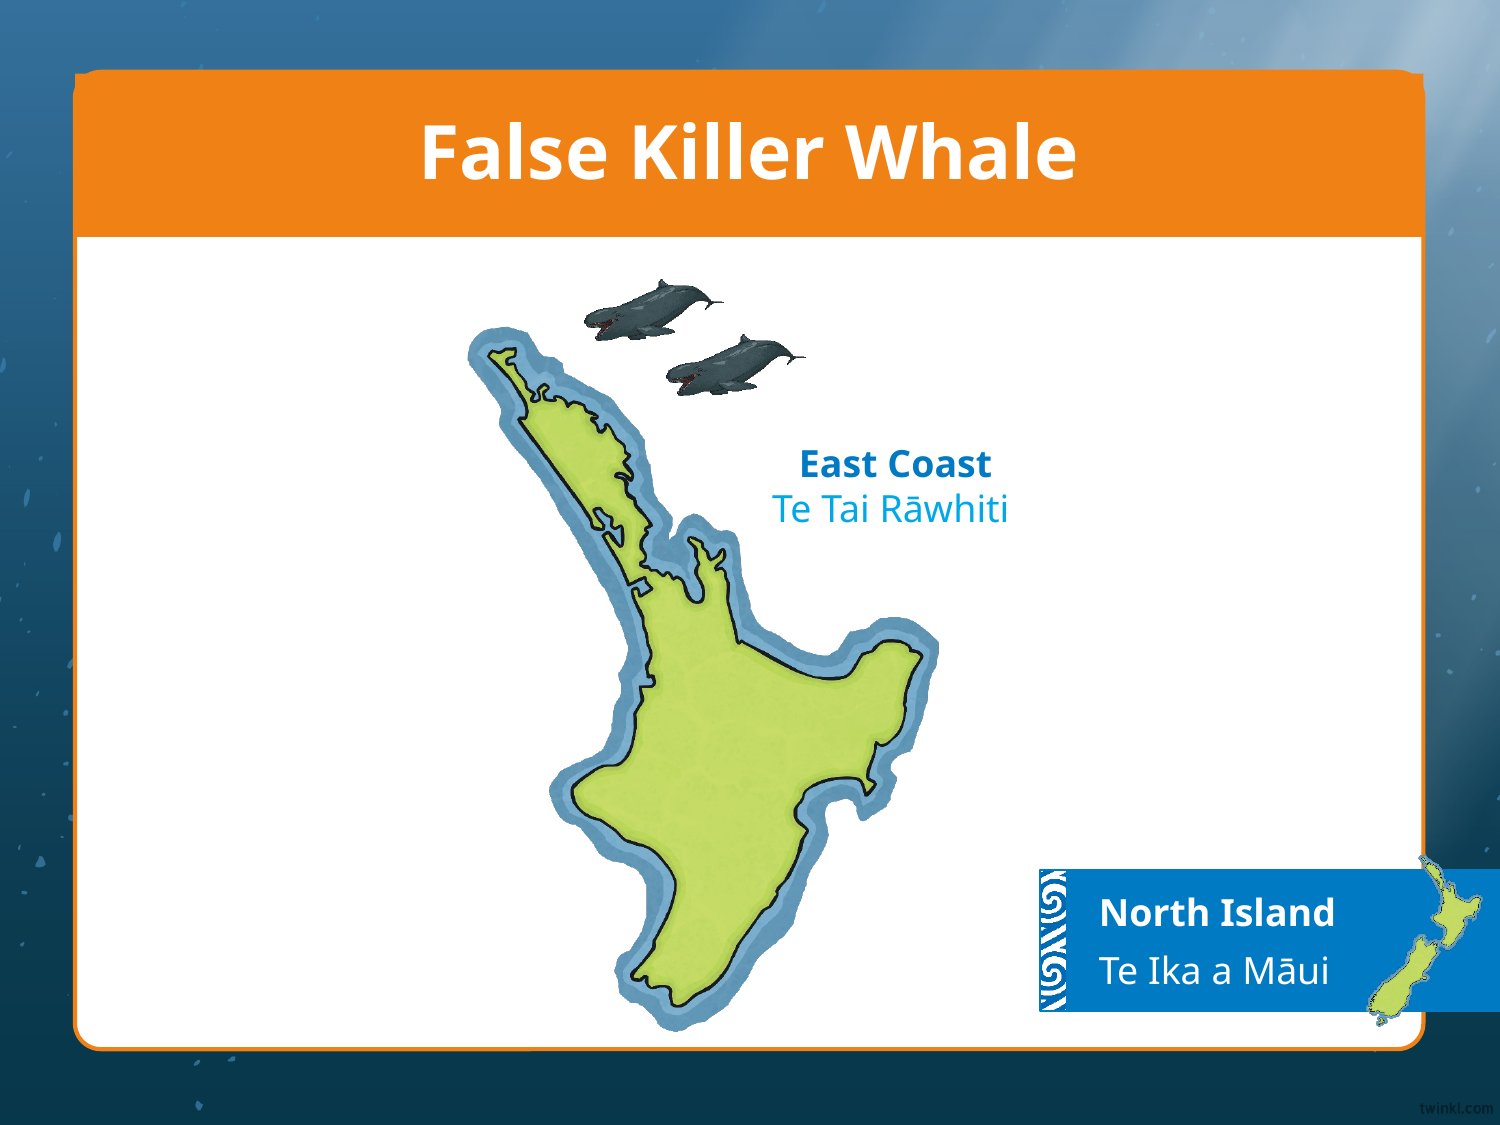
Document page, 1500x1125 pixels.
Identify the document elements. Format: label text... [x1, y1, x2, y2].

picture [0, 0, 1500, 1125]
title False Killer Whale [73, 72, 1426, 239]
text_box East Coast Te Tai Rāwhiti [962, 432, 1038, 538]
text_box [1041, 870, 1352, 1011]
